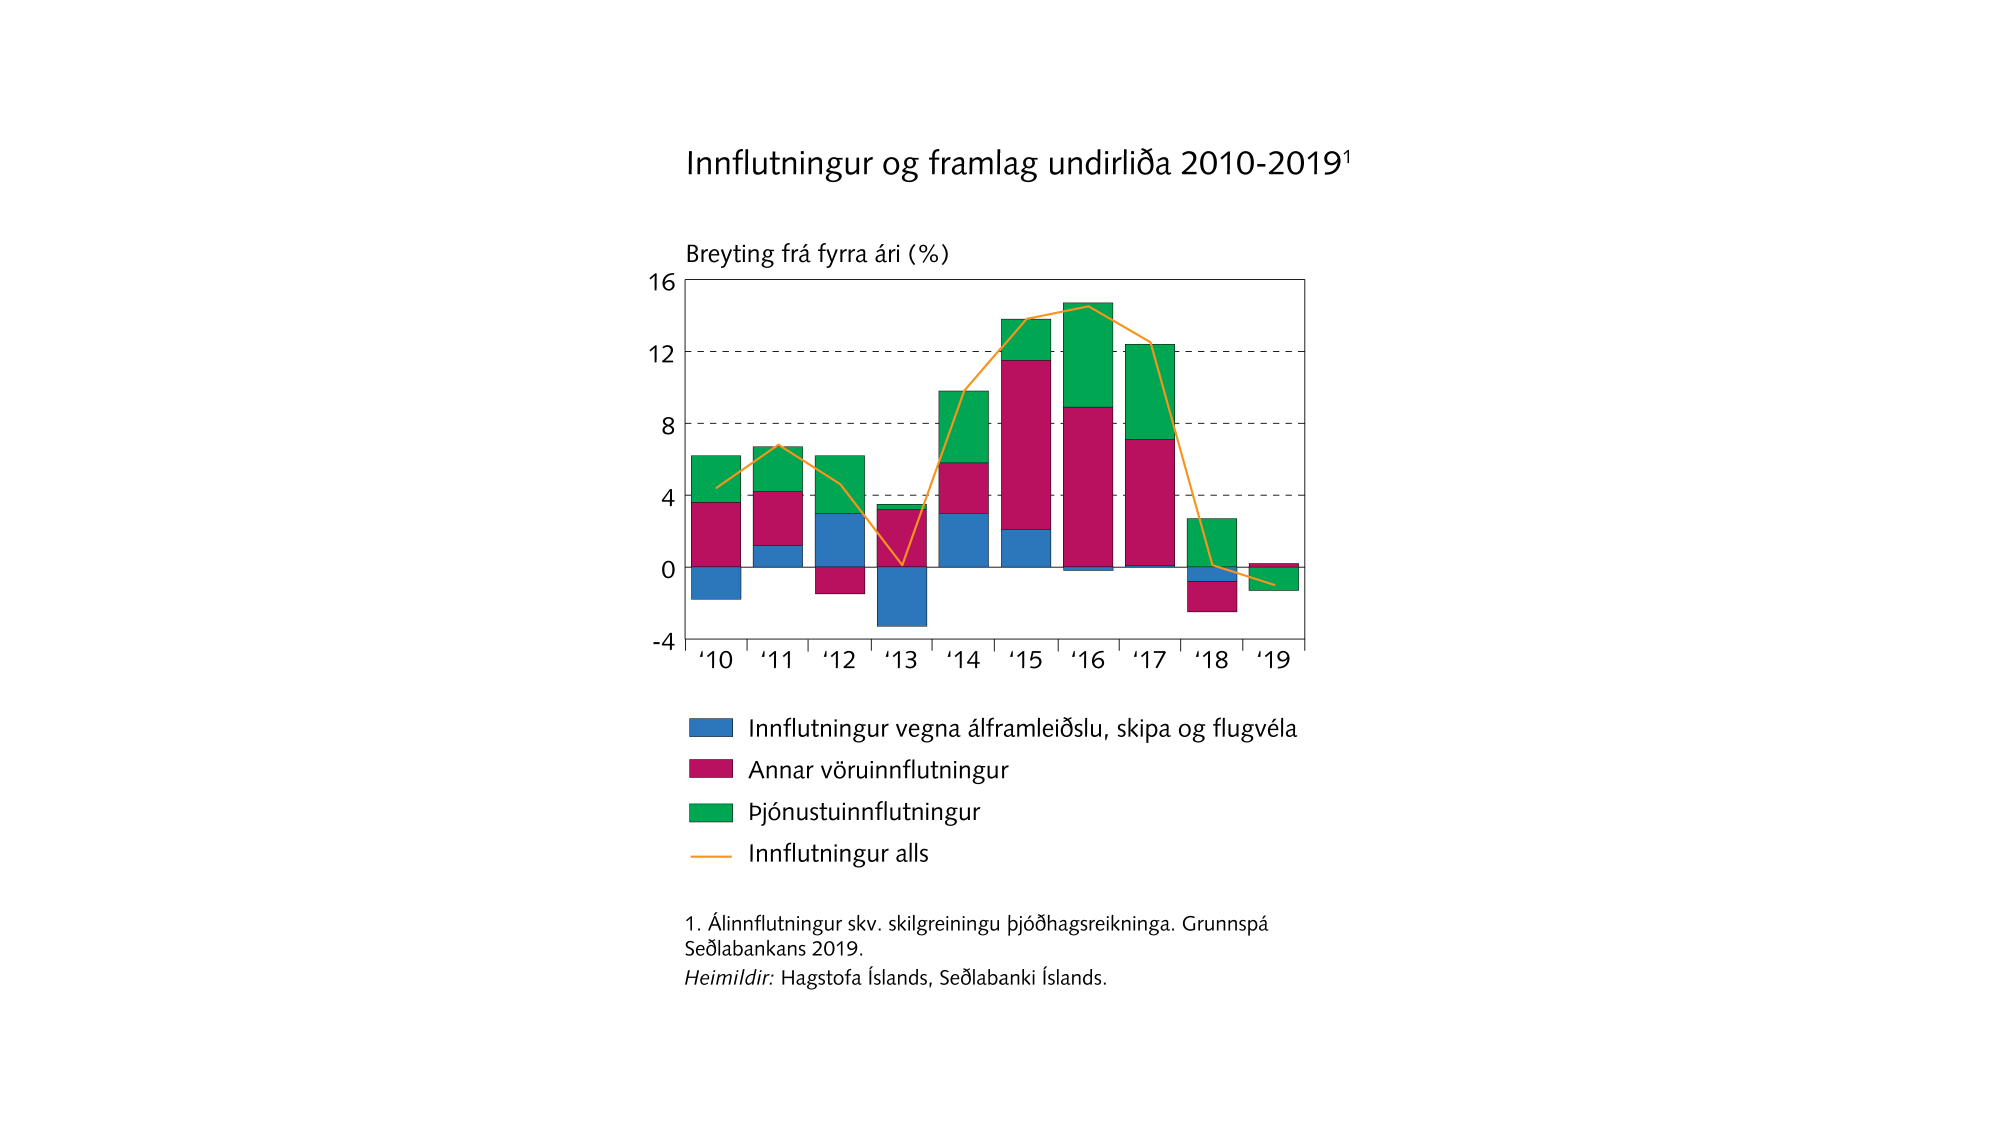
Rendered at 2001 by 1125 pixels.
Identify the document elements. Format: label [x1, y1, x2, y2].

picture [647, 135, 1353, 990]
